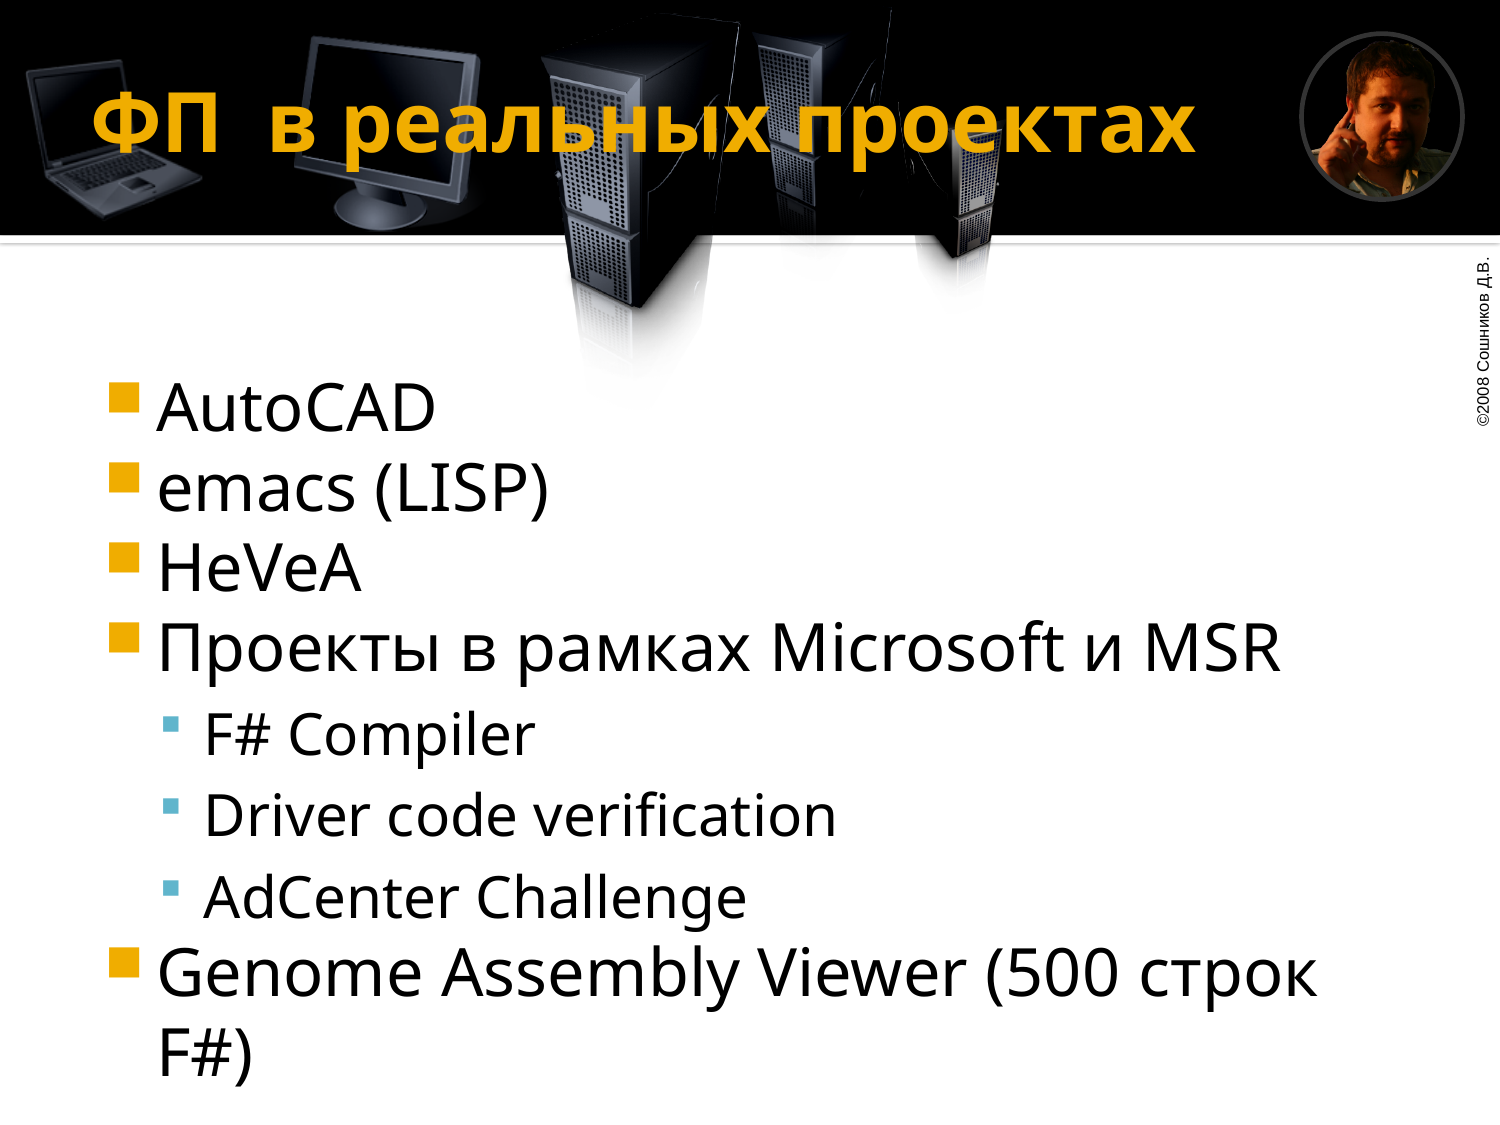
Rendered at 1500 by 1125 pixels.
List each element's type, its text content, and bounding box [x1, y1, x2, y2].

list AutoCAD emacs (LISP) HeVeA Проекты в рамках Microsoft и MSR F# Compiler Driver code verification AdCenter Challenge Genome Assembly Viewer (500 строк F#) [75, 350, 1425, 1050]
title ФП в реальных проектах [75, 25, 1288, 231]
picture [1304, 36, 1460, 197]
